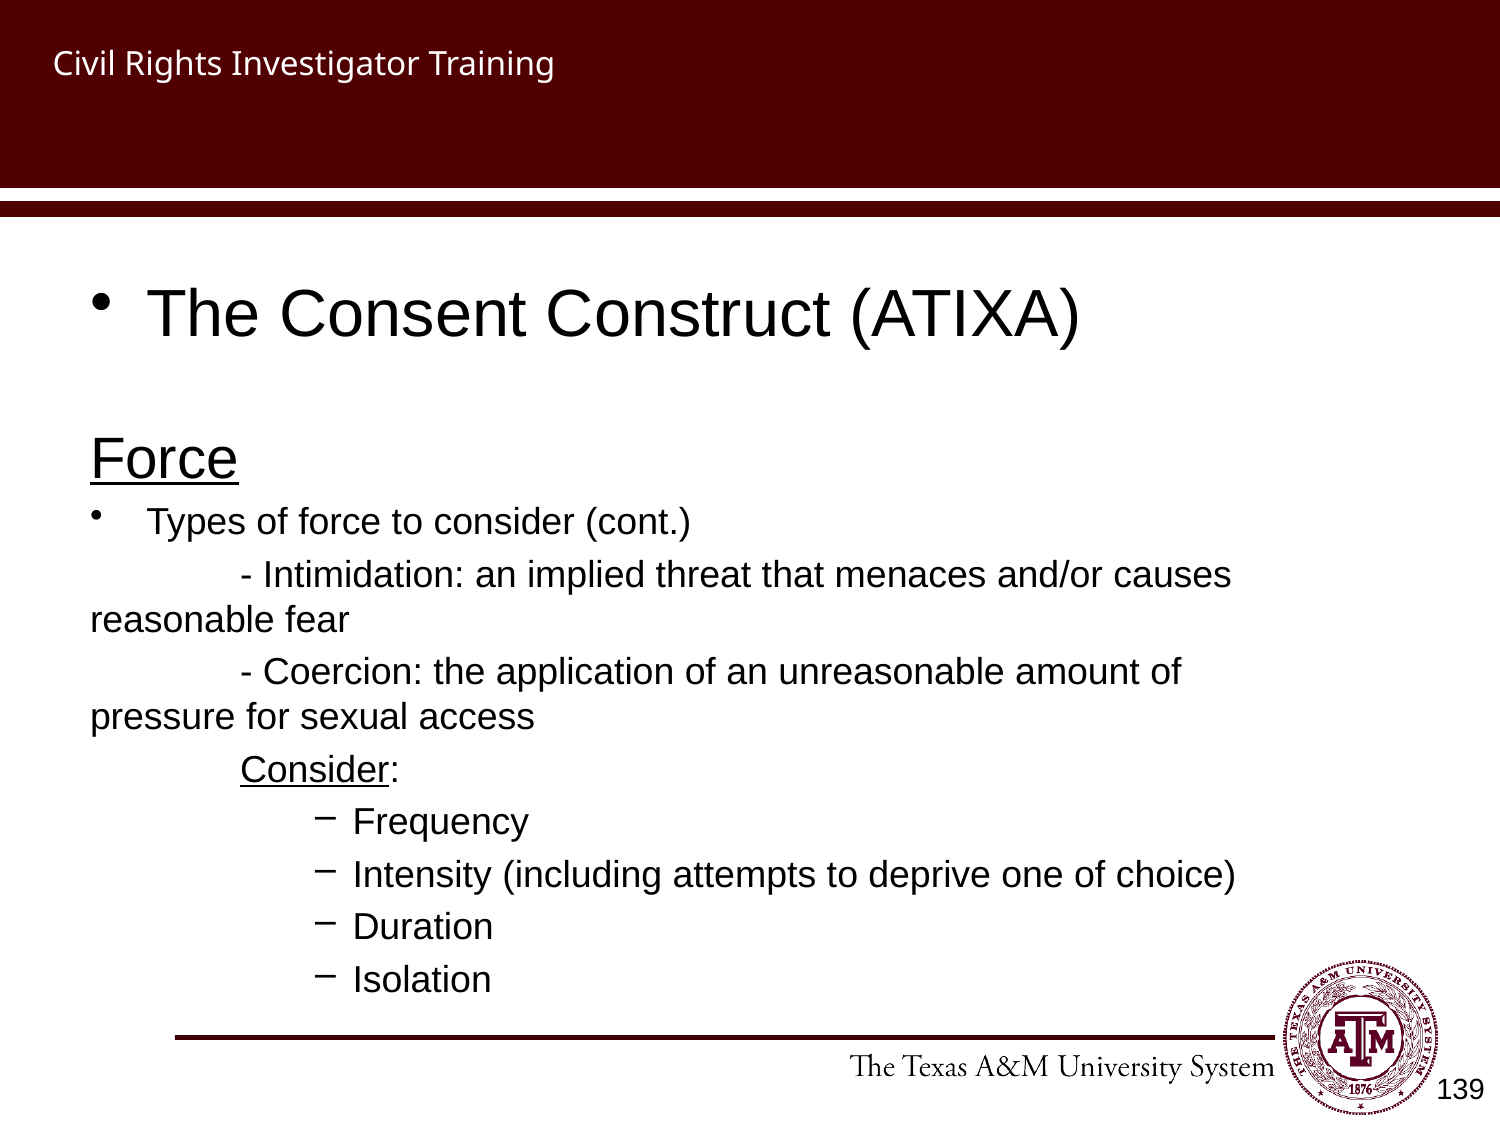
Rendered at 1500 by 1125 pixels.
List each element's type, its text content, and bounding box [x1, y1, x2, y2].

list The Consent Construct (ATIXA) Force Types of force to consider (cont.) - Intimidation: an implied threat that menaces and/or causes reasonable fear - Coercion: the application of an unreasonable amount of pressure for sexual access Consider: Frequency Intensity (including attempts to deprive one of choice) Duration Isolation [74, 262, 1426, 1006]
title Civil Rights Investigator Training [37, 37, 1388, 88]
picture [849, 1042, 1275, 1125]
picture [1283, 960, 1438, 1062]
slide_number 139 [1149, 1062, 1500, 1125]
